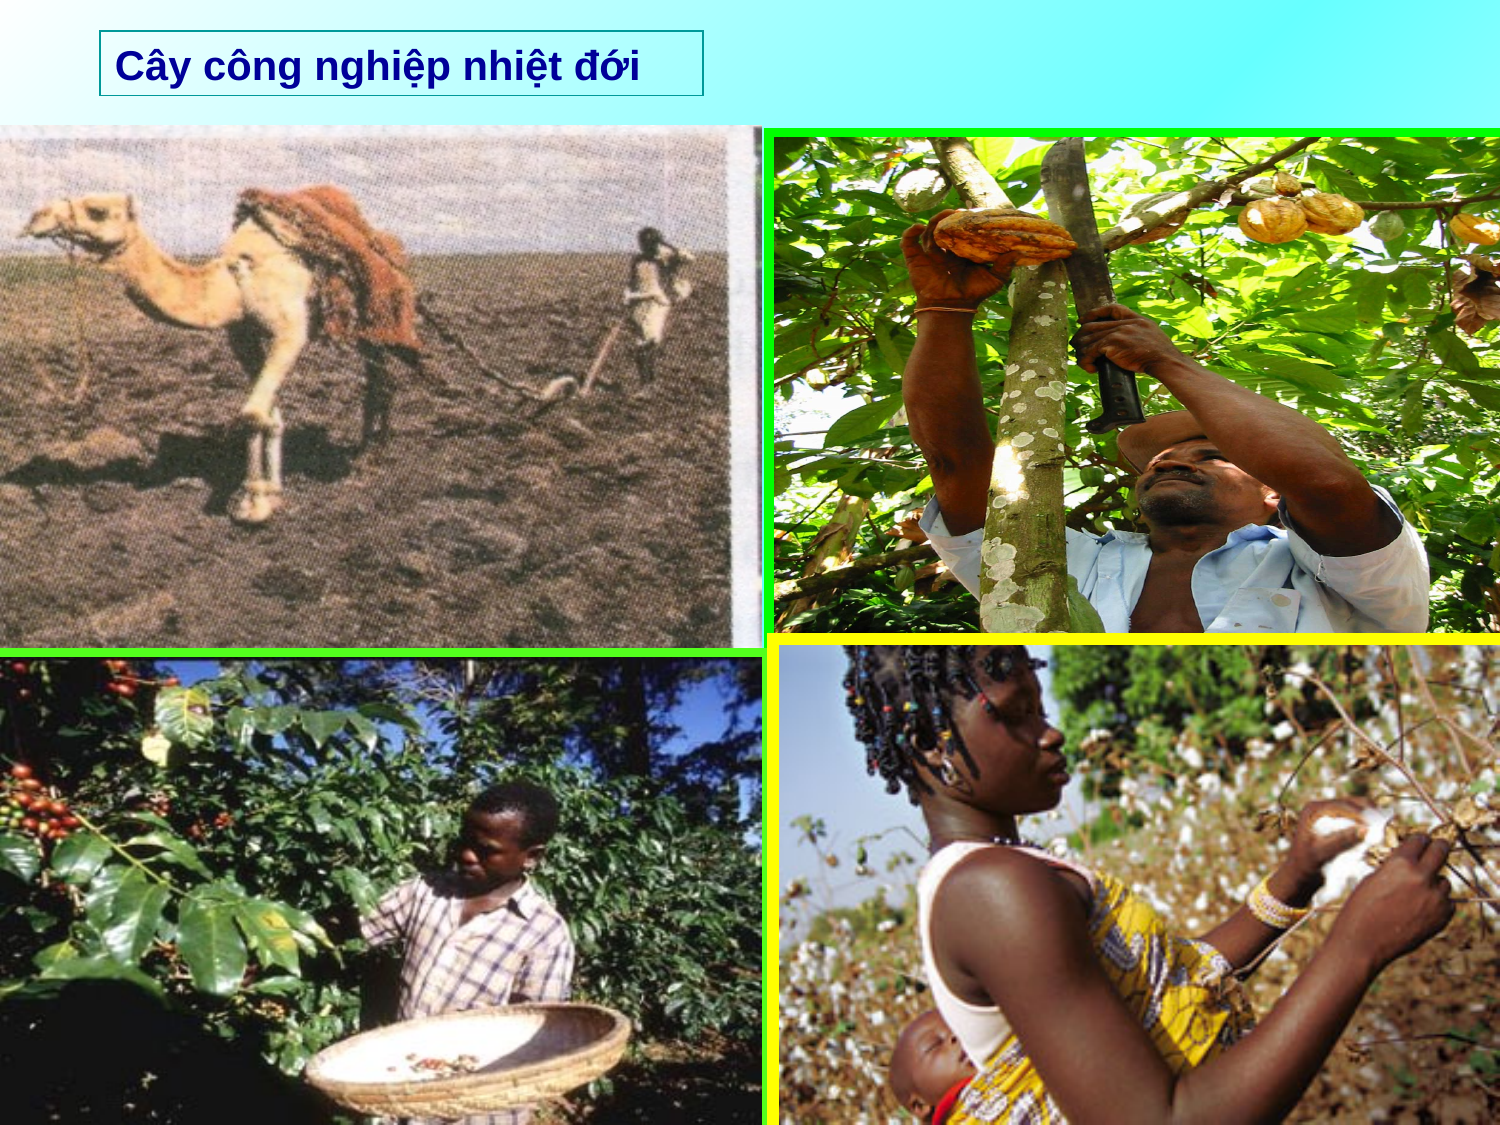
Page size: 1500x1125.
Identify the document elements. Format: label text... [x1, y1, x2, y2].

picture [773, 136, 1500, 1125]
text_box Cây công nghiệp nhiệt đới [100, 31, 703, 96]
picture [0, 125, 762, 1125]
